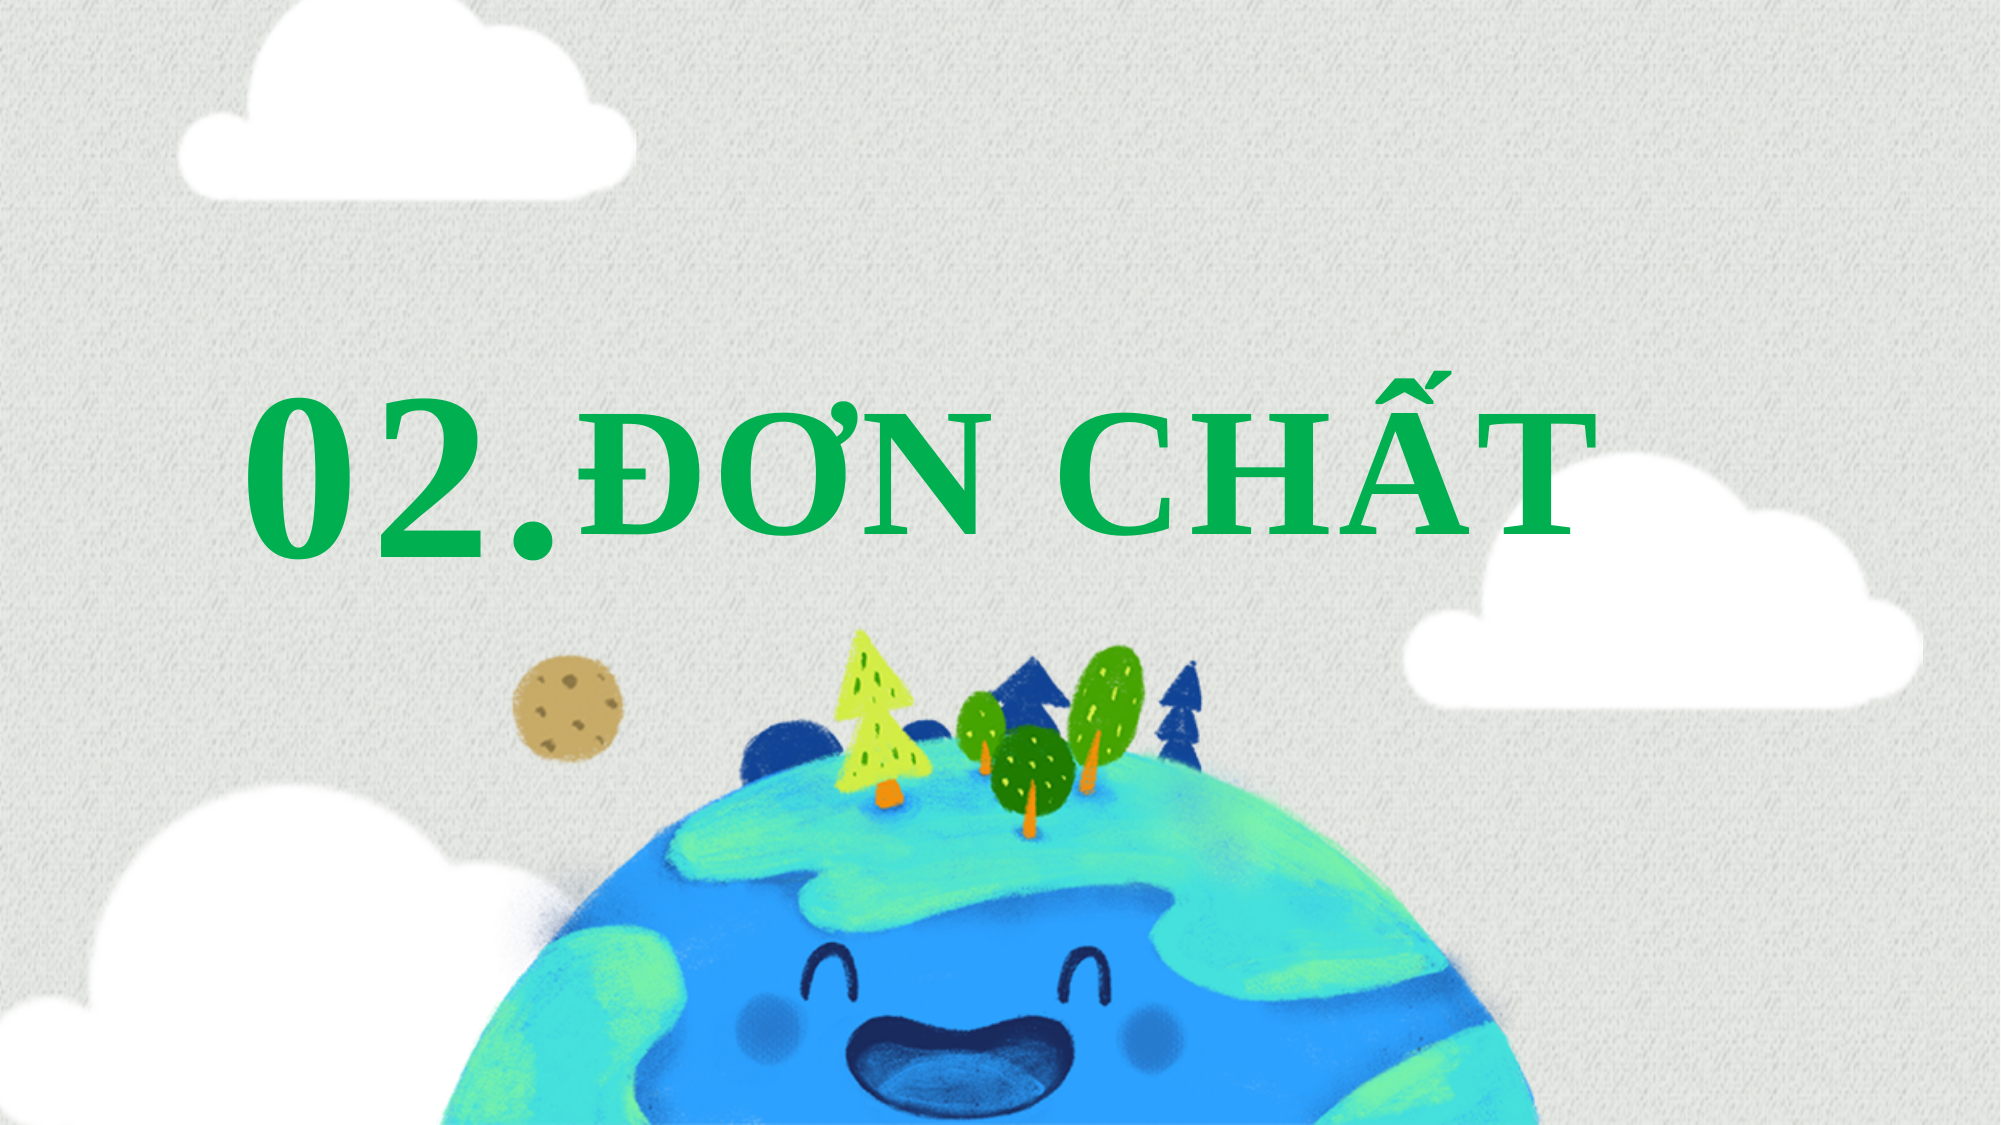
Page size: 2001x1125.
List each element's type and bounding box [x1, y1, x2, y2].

picture [0, 0, 2001, 1125]
text_box [224, 310, 1637, 616]
